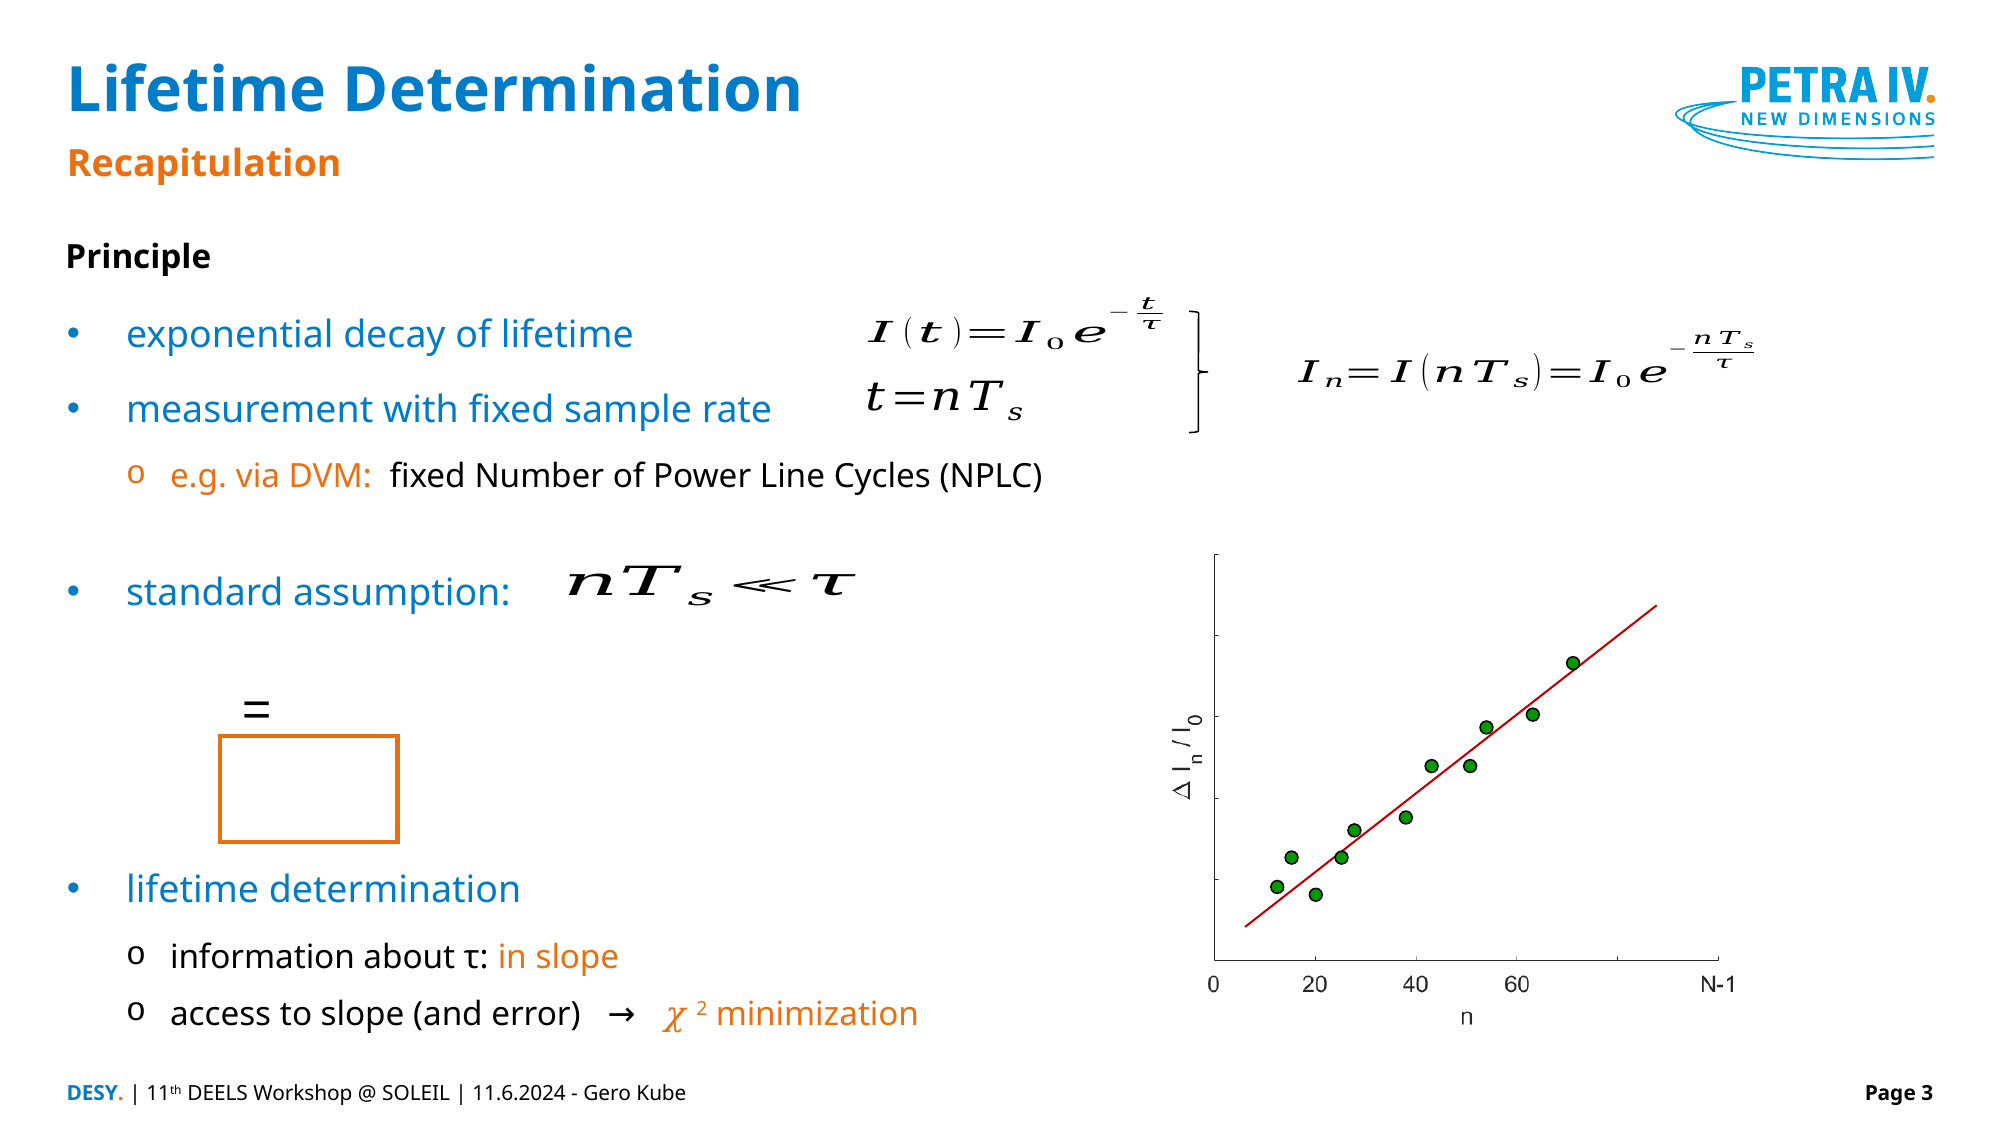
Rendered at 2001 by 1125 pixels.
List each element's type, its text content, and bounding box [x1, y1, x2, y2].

picture [1674, 66, 1936, 162]
list Recapitulation [66, 134, 552, 197]
picture [1831, 74, 1837, 82]
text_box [1188, 311, 1756, 433]
picture [1751, 74, 1757, 83]
picture [1911, 66, 1919, 85]
text_box Principle [65, 231, 493, 290]
text_box exponential decay of lifetime measurement with fixed sample rate e.g. via DVM: fixed Number of Power Line Cycles (NPLC) [66, 305, 1166, 515]
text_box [66, 560, 1166, 843]
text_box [66, 515, 1780, 1059]
picture [1678, 109, 1688, 118]
footer DESY. | 11th DEELS Workshop @ SOLEIL | 11.6.2024 - Gero Kube [66, 1079, 1699, 1111]
title Lifetime Determination [66, 57, 1933, 132]
picture [1686, 110, 1698, 121]
